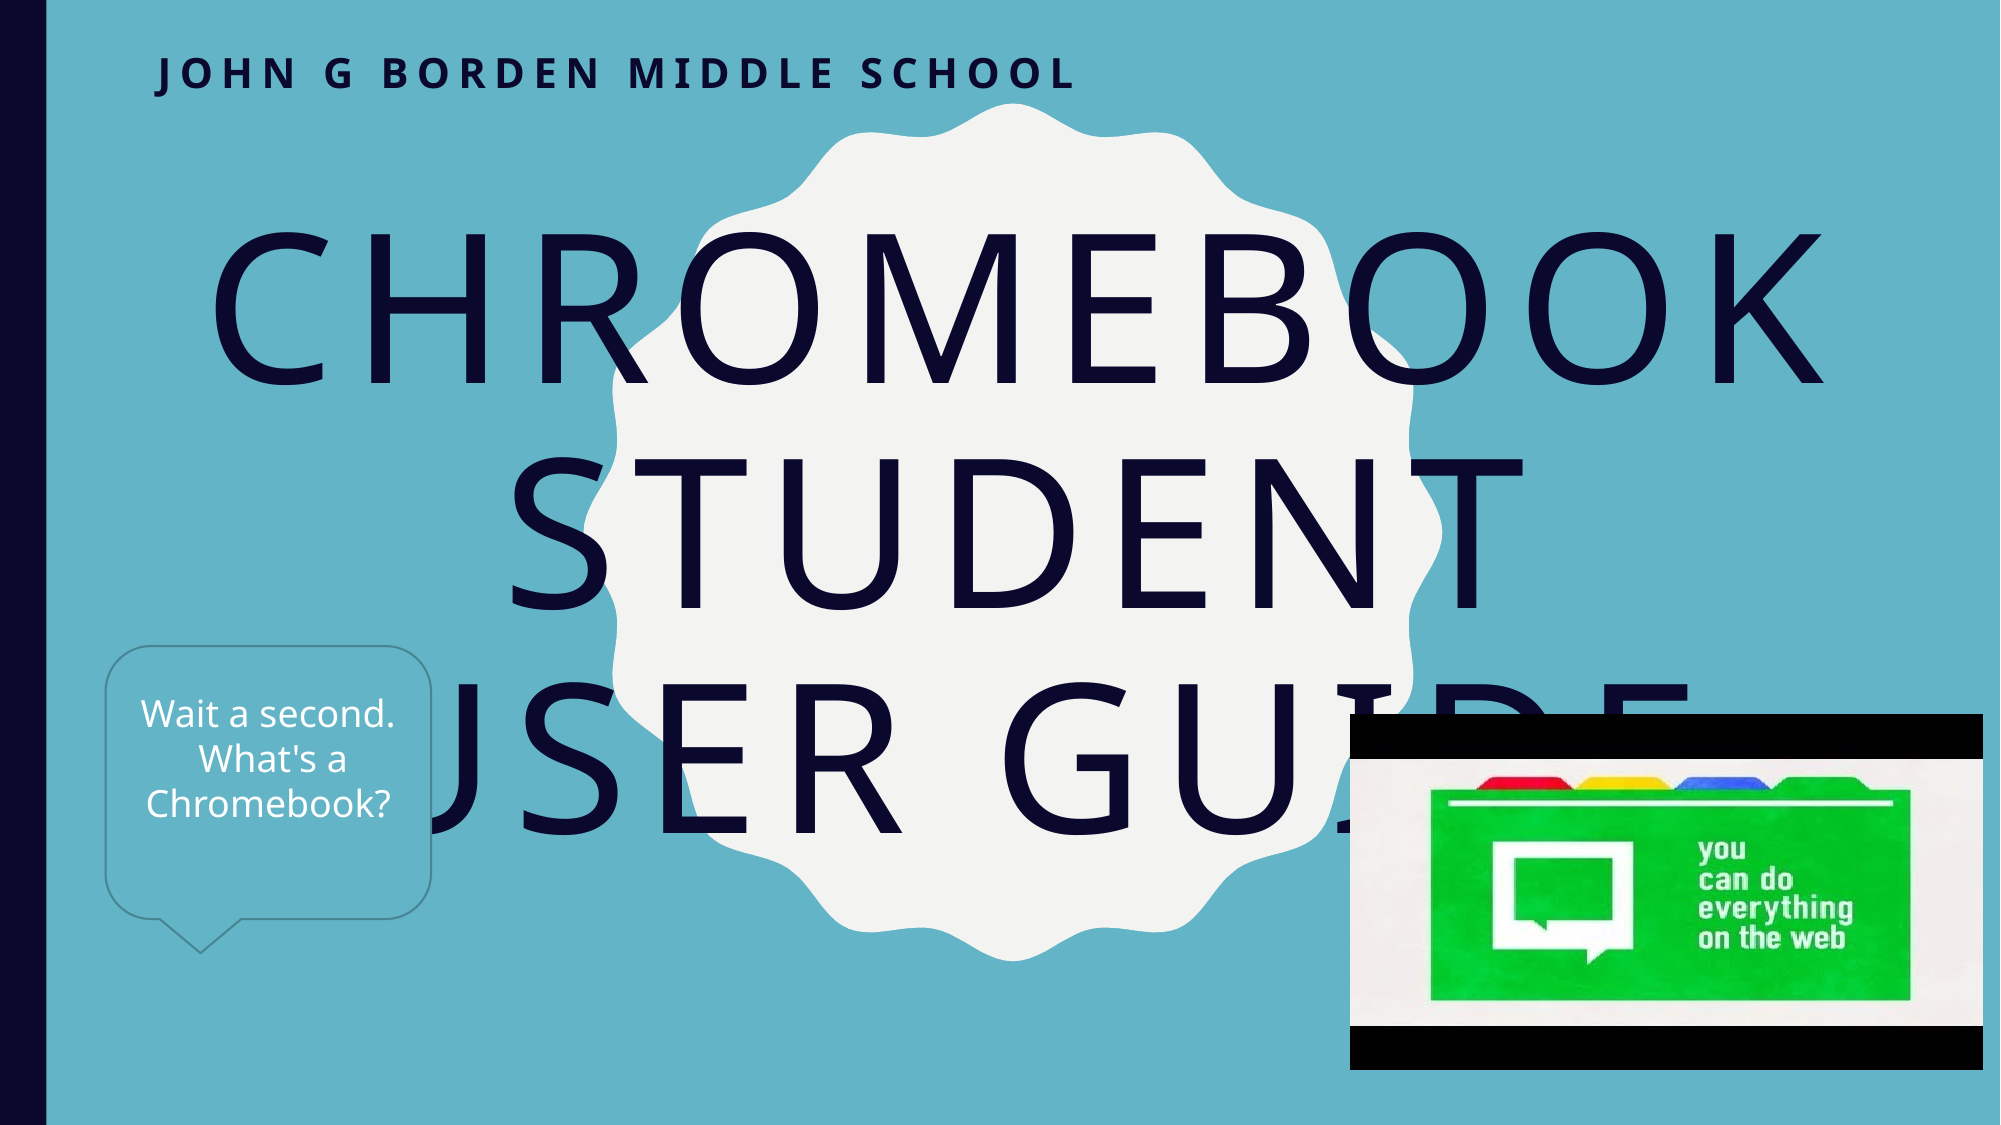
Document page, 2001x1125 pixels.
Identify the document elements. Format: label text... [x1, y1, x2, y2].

text_box Wait a second. What's a Chromebook? Chromebook [104, 644, 433, 954]
subtitle John G Borden Middle School [0, 39, 1276, 162]
title Chromebook Student User guide [176, 180, 1870, 902]
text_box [1350, 713, 1984, 1071]
